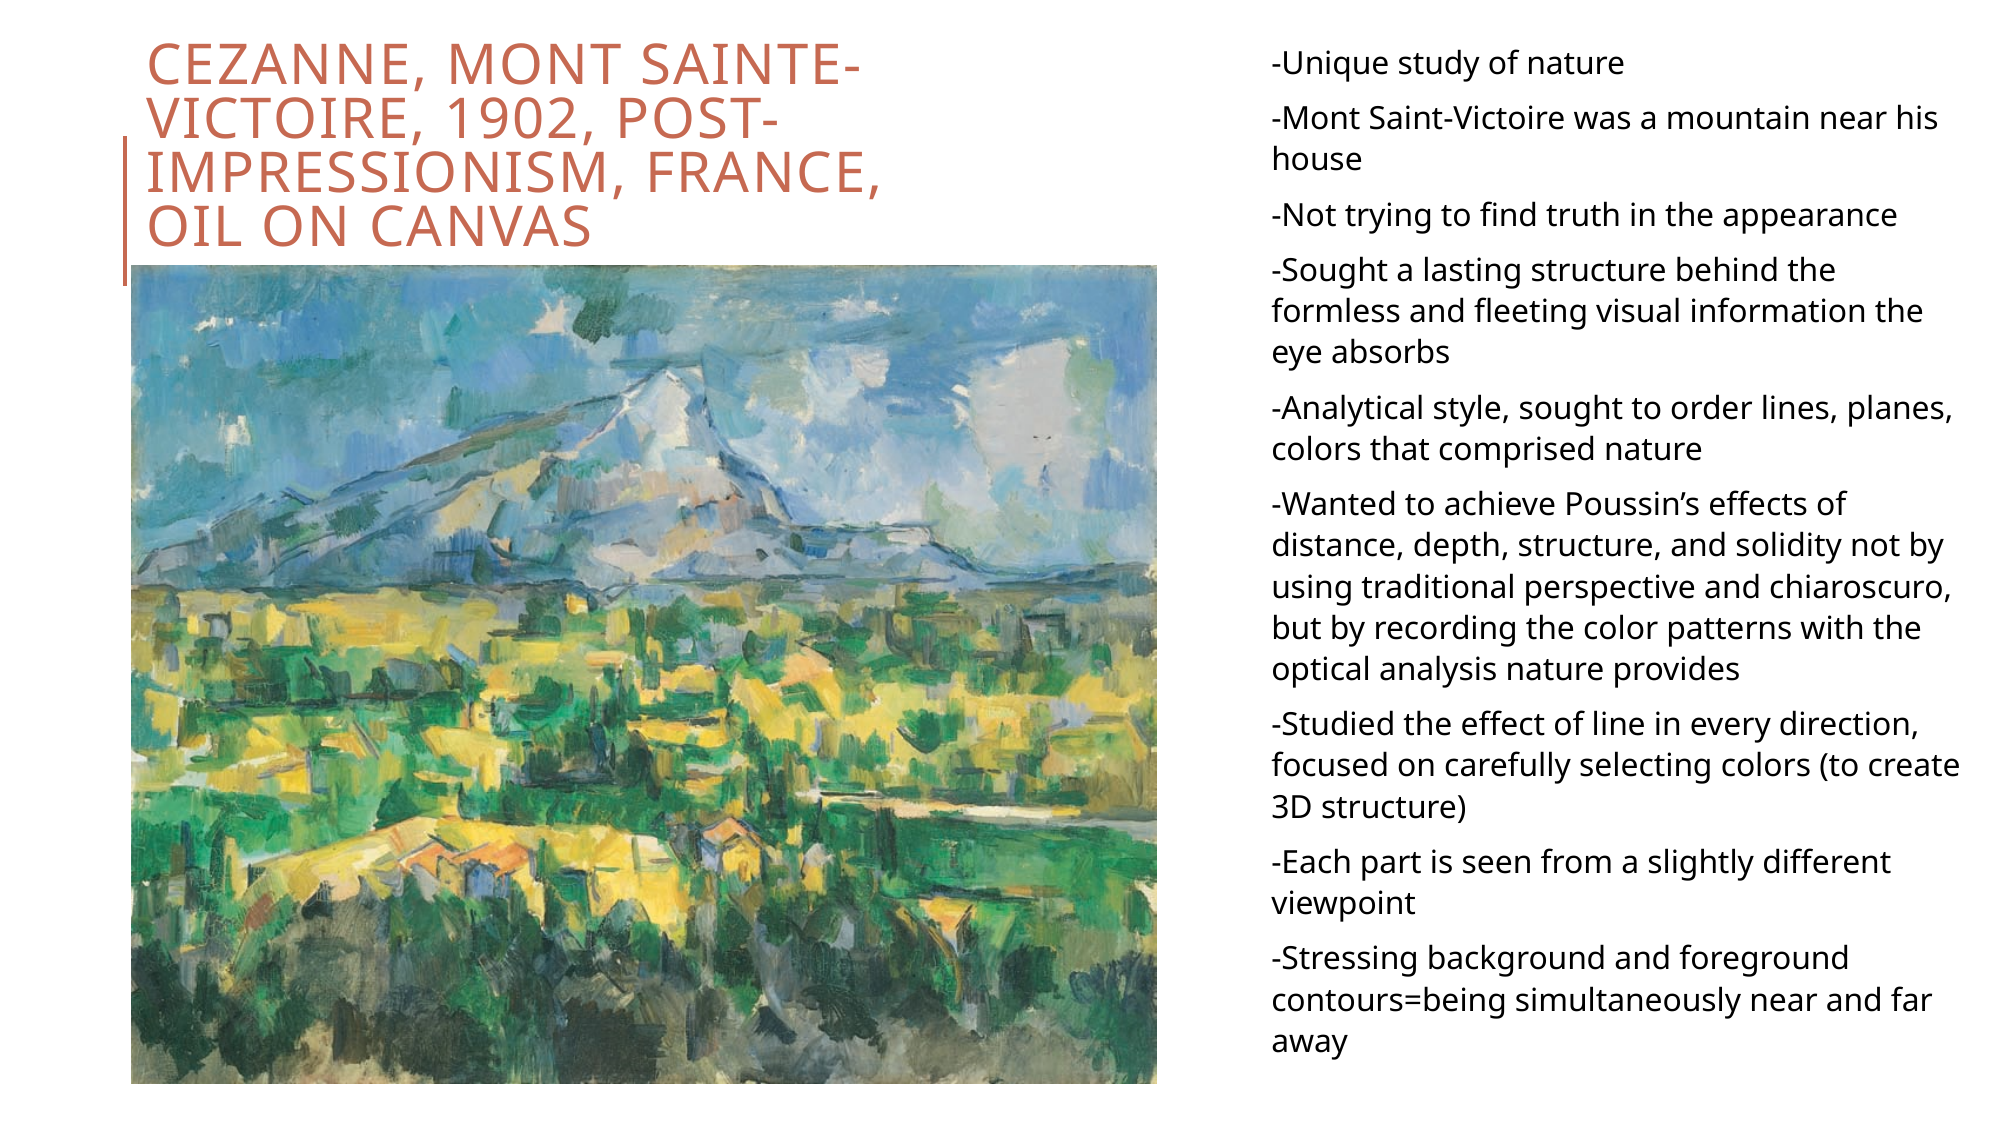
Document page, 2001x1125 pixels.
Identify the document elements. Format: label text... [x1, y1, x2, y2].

title Cezanne, Mont Sainte-Victoire, 1902, Post-Impressionism, France, oil on canvas [131, 32, 970, 261]
list -Unique study of nature -Mont Saint-Victoire was a mountain near his house -Not trying to find truth in the appearance -Sought a lasting structure behind the formless and fleeting visual information the eye absorbs -Analytical style, sought to order lines, planes, colors that comprised nature -Wanted to achieve Poussin’s effects of distance, depth, structure, and solidity not by using traditional perspective and chiaroscuro, but by recording the color patterns with the optical analysis nature provides -Studied the effect of line in every direction, focused on carefully selecting colors (to create 3D structure) -Each part is seen from a slightly different viewpoint -Stressing background and foreground contours=being simultaneously near and far away [1256, 32, 1977, 1103]
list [131, 265, 1158, 1084]
